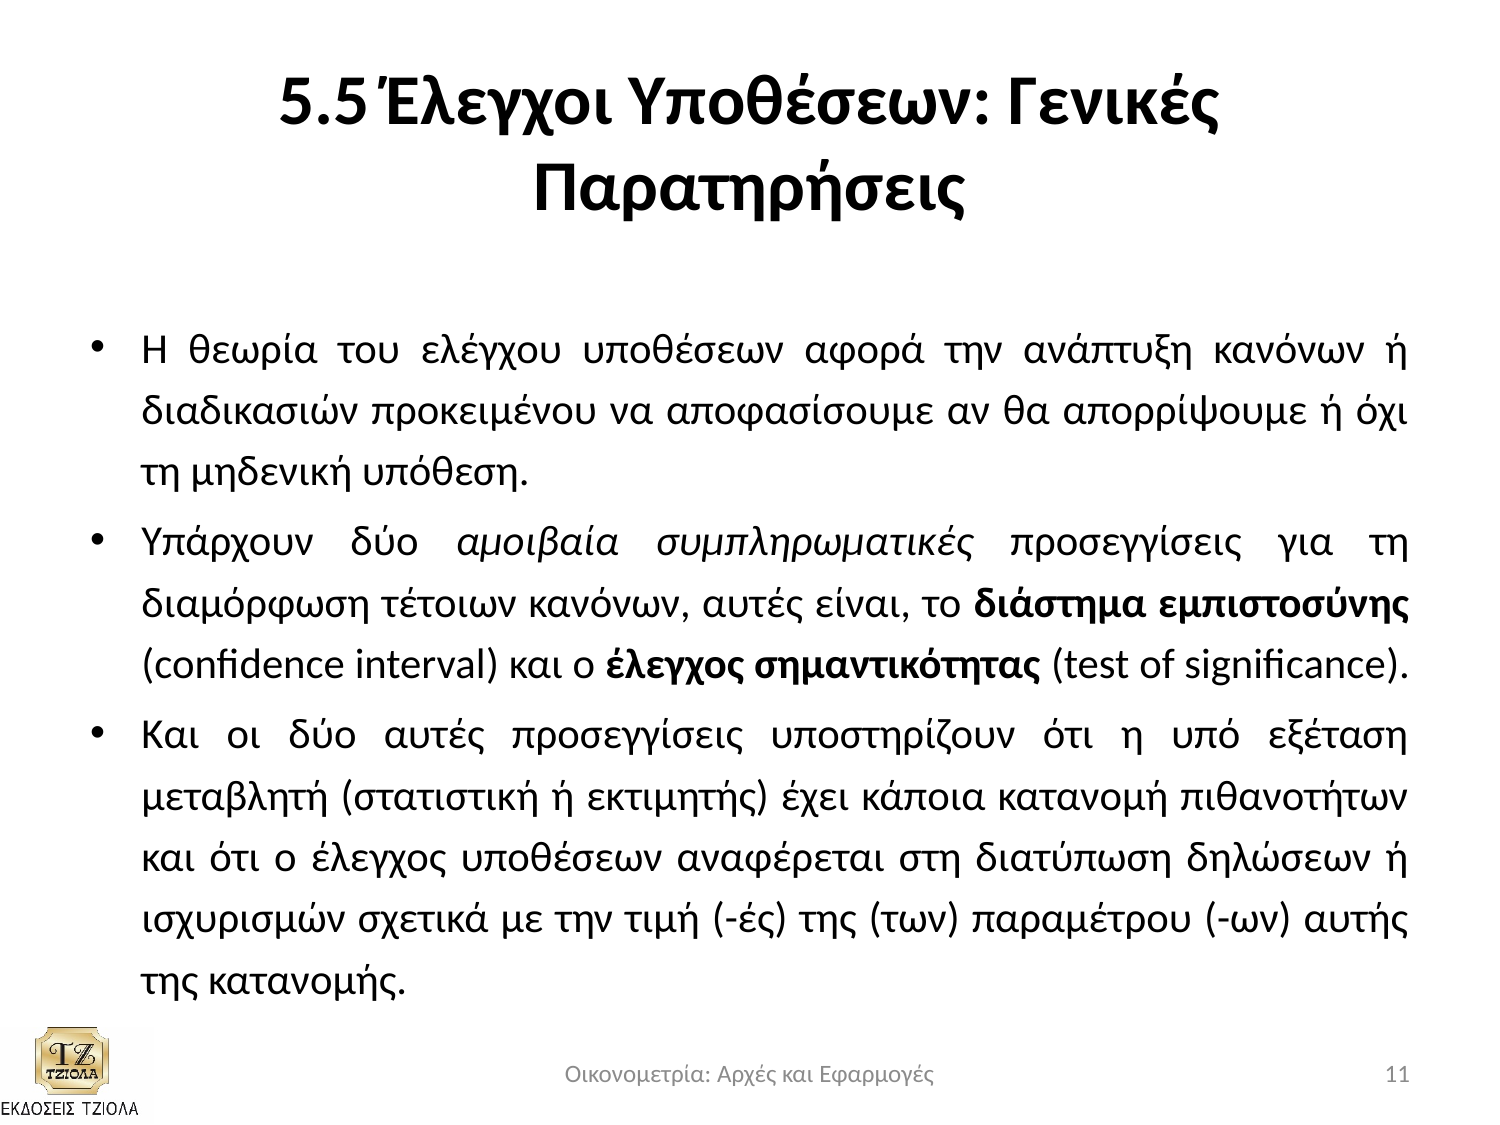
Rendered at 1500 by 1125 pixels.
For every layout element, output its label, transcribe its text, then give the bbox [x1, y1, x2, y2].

list Η θεωρία του ελέγχου υποθέσεων αφορά την ανάπτυξη κανόνων ή διαδικασιών προκειμένου να αποφασίσουμε αν θα απορρίψουμε ή όχι τη μηδενική υπόθεση. Υπάρχουν δύο αμοιβαία συμπληρωματικές προσεγγίσεις για τη διαμόρφωση τέτοιων κανόνων, αυτές είναι, το διάστημα εμπιστοσύνης (confidence interval) και ο έλεγχος σημαντικότητας (test of significance). Και οι δύο αυτές προσεγγίσεις υποστηρίζουν ότι η υπό εξέταση μεταβλητή (στατιστική ή εκτιμητής) έχει κάποια κατανομή πιθανοτήτων και ότι ο έλεγχος υποθέσεων αναφέρεται στη διατύπωση δηλώσεων ή ισχυρισμών σχετικά με την τιμή (-ές) της (των) παραμέτρου (-ων) αυτής της κατανομής. [75, 302, 1425, 1046]
picture [0, 1027, 154, 1124]
title 5.5 Έλεγχοι Υποθέσεων: Γενικές Παρατηρήσεις [75, 45, 1425, 233]
footer Οικονομετρία: Αρχές και Εφαρμογές [512, 1042, 988, 1103]
slide_number 11 [1074, 1042, 1425, 1103]
